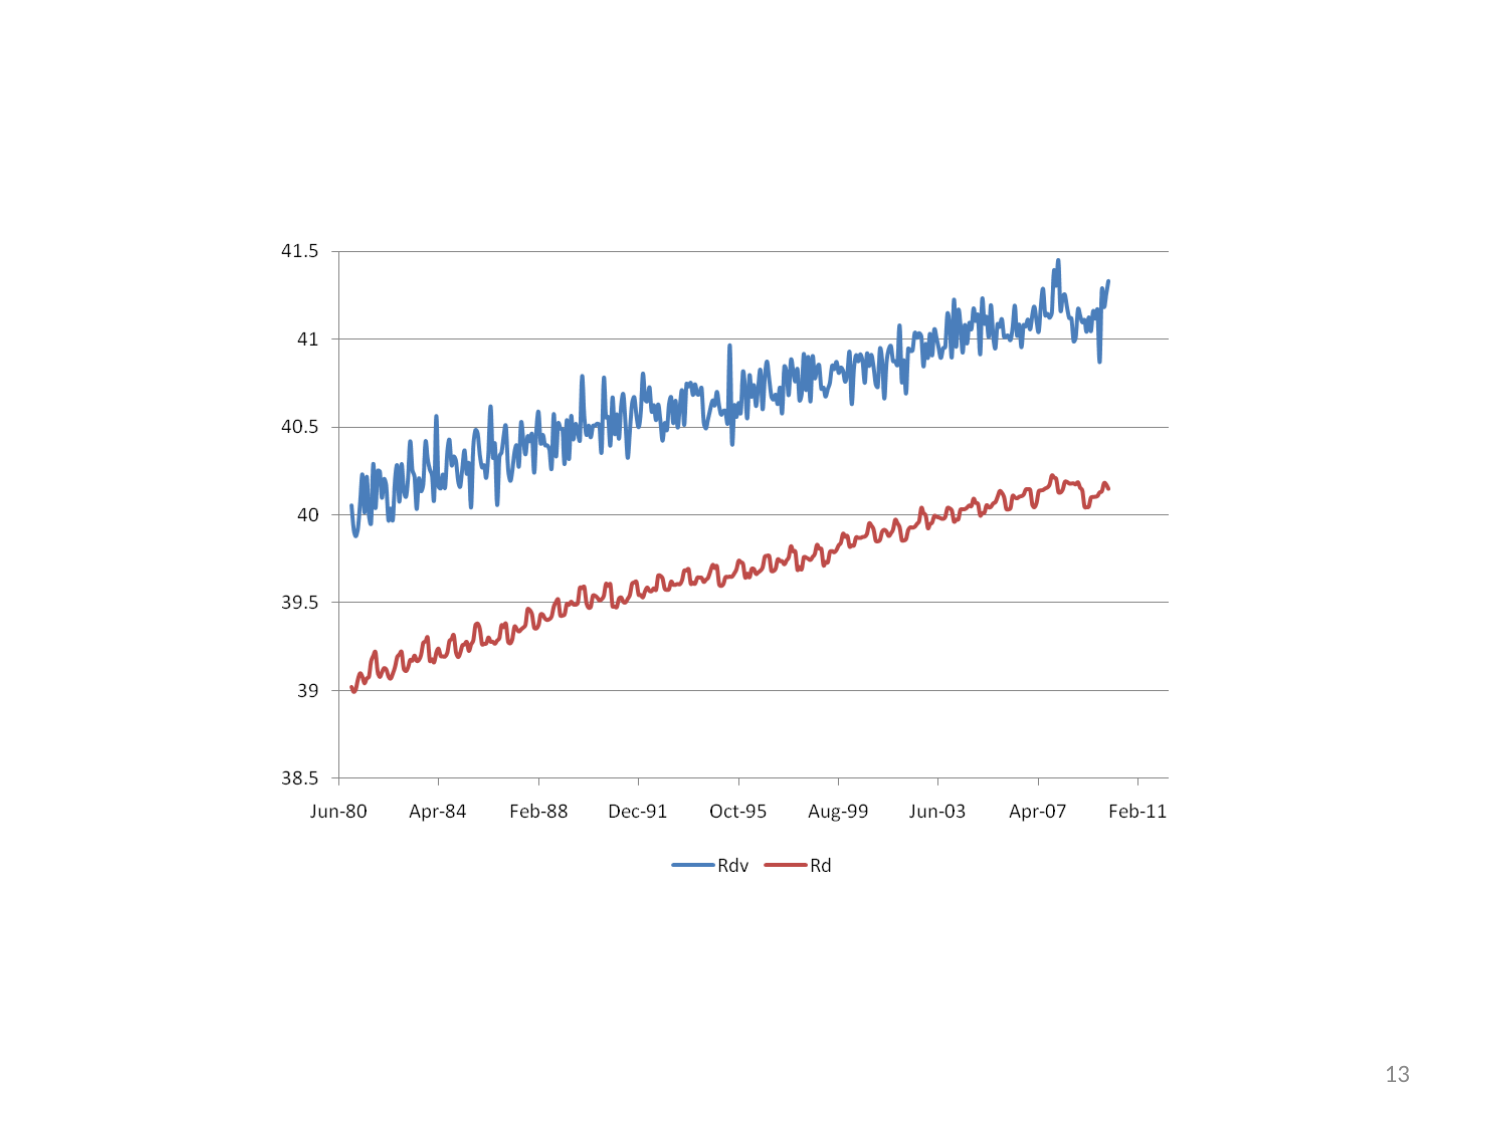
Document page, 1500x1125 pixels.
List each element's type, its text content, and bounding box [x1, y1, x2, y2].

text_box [260, 228, 1240, 897]
slide_number 13 [1074, 1042, 1425, 1103]
